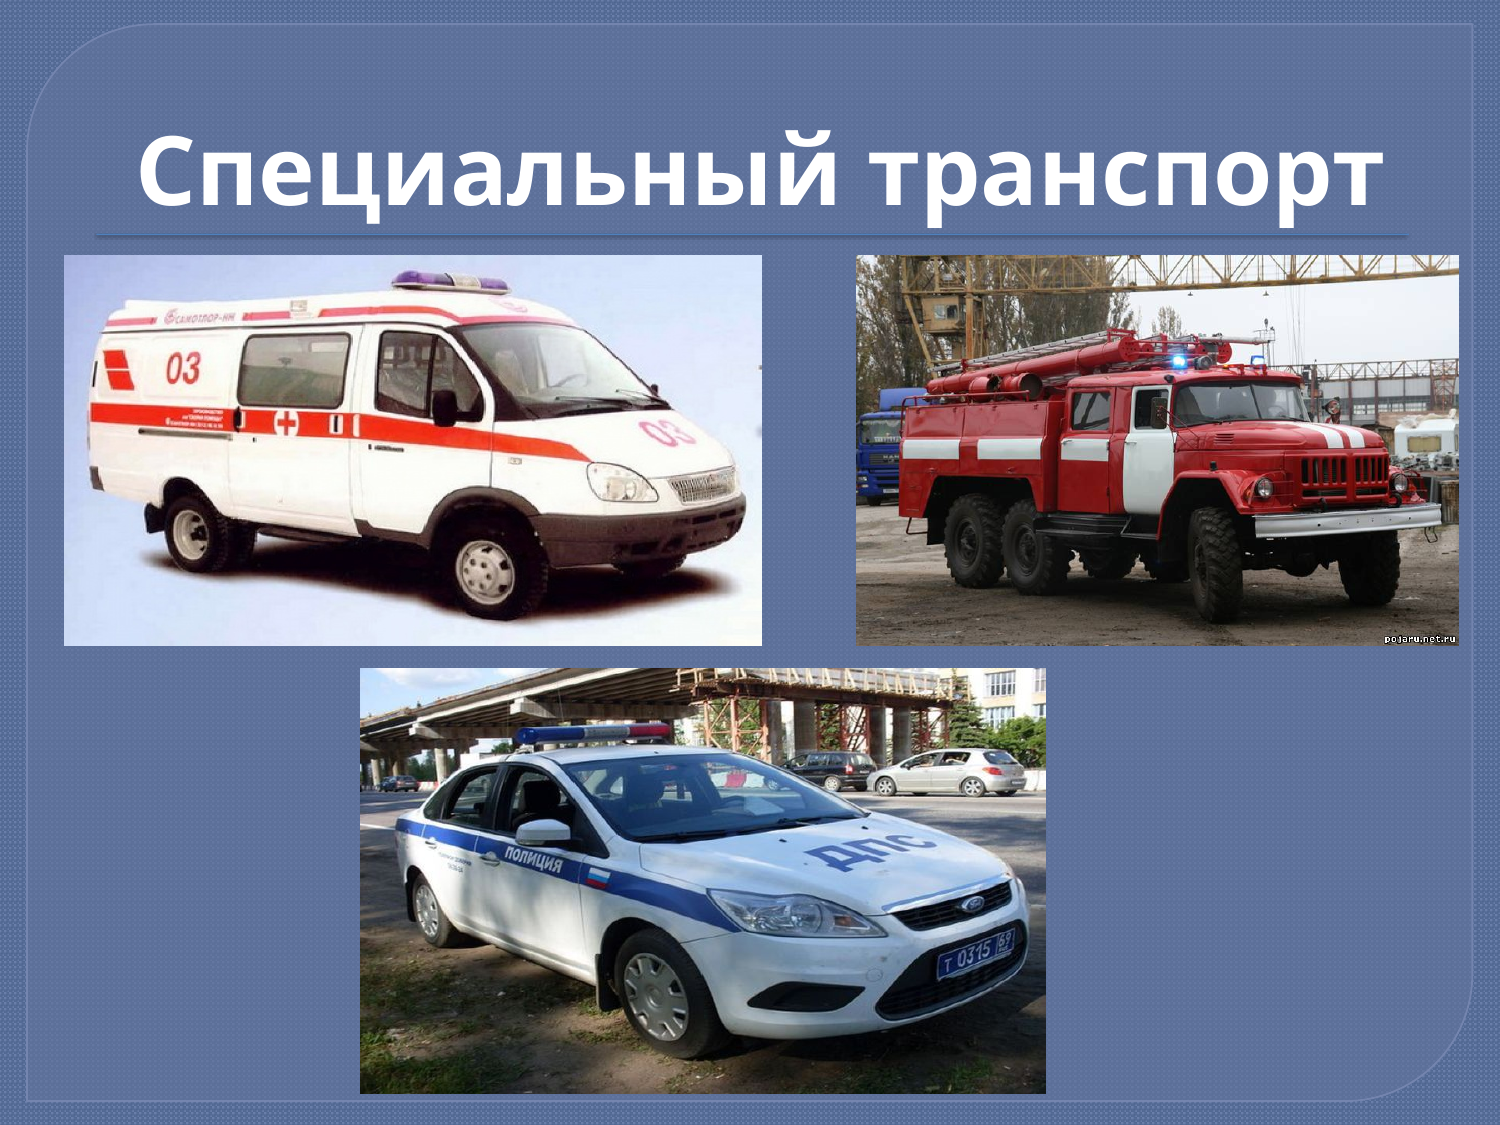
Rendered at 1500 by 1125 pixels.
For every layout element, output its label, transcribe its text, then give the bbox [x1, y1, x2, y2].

picture [64, 255, 763, 646]
picture [856, 255, 1459, 646]
picture [359, 668, 1046, 1095]
title Специальный транспорт [75, 66, 1438, 232]
